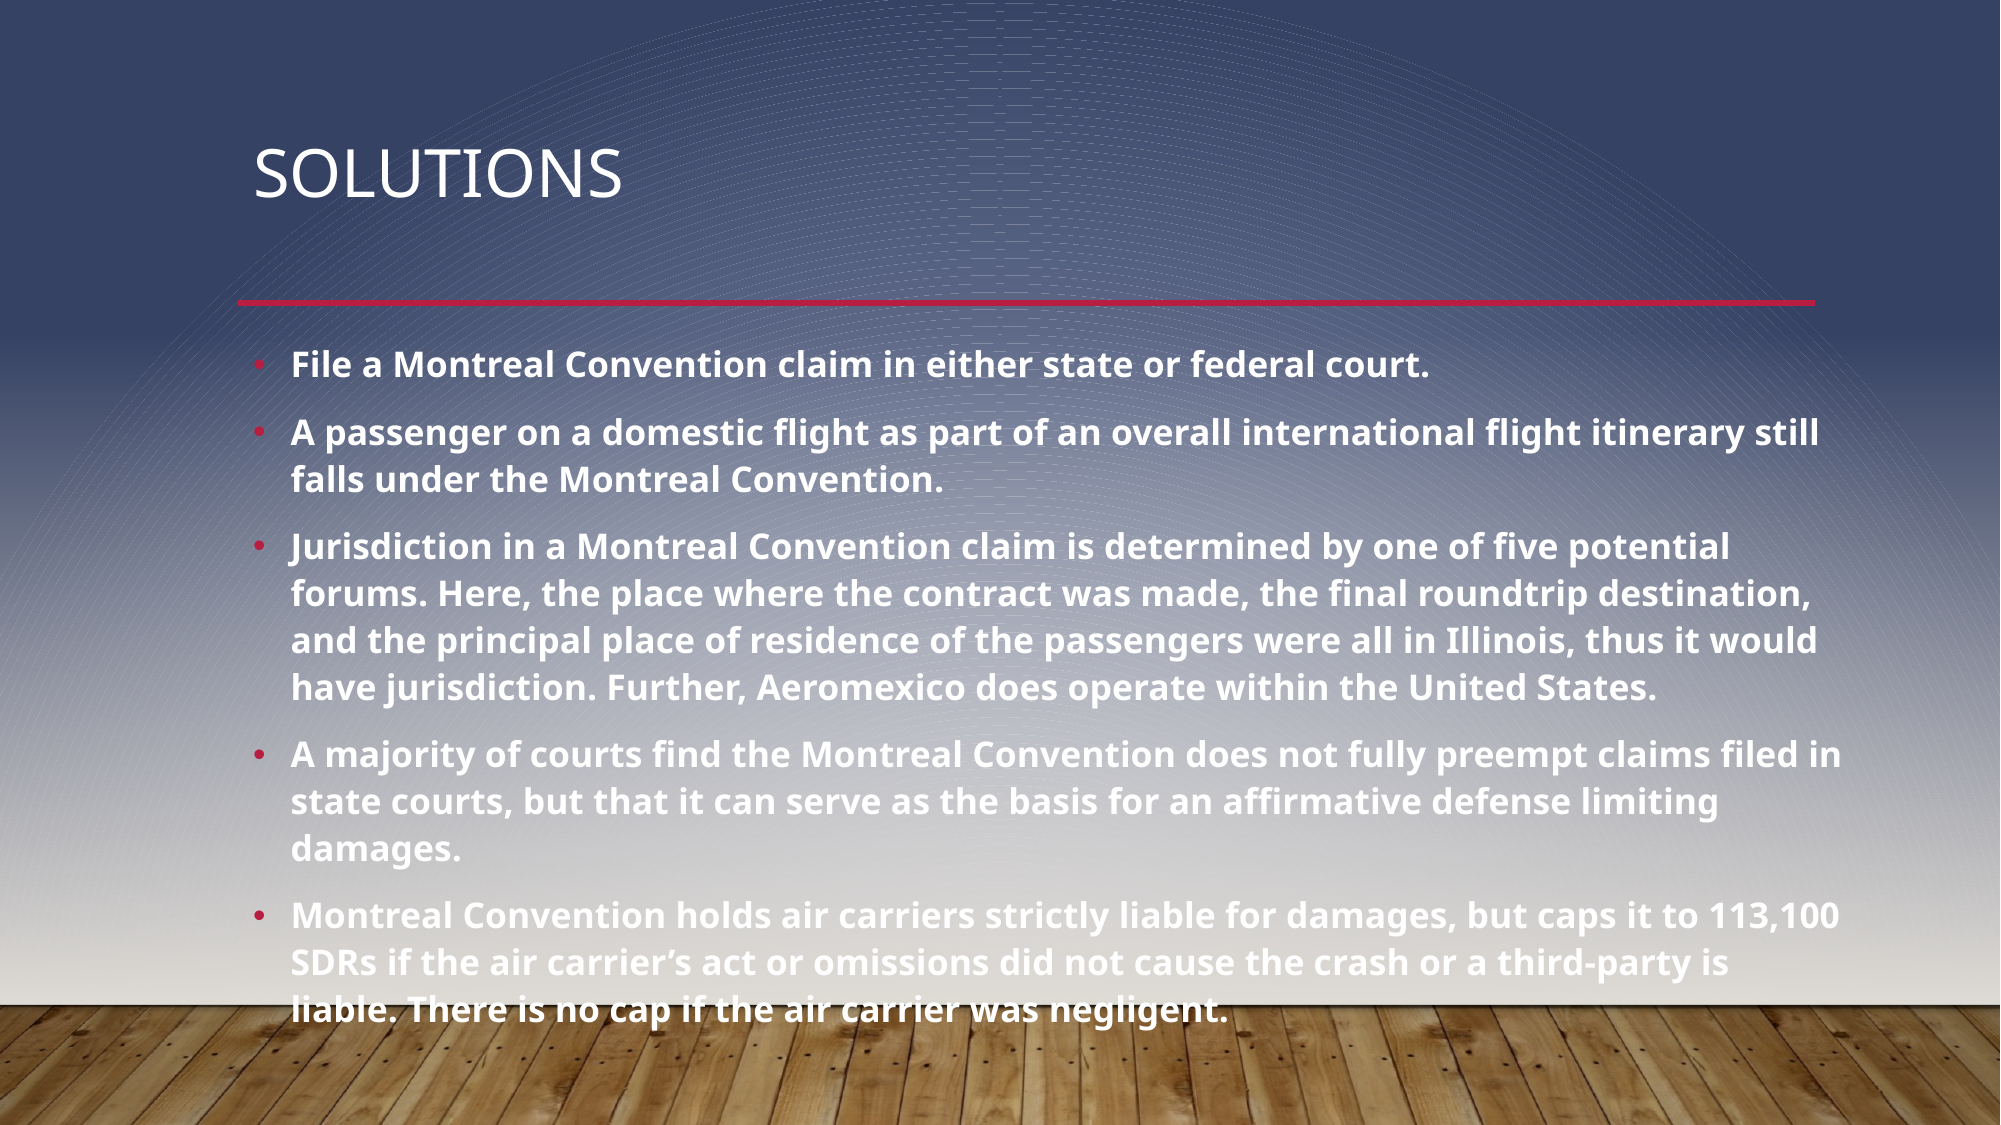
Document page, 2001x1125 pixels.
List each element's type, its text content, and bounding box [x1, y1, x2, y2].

list File a Montreal Convention claim in either state or federal court. A passenger on a domestic flight as part of an overall international flight itinerary still falls under the Montreal Convention. Jurisdiction in a Montreal Convention claim is determined by one of five potential forums. Here, the place where the contract was made, the final roundtrip destination, and the principal place of residence of the passengers were all in Illinois, thus it would have jurisdiction. Further, Aeromexico does operate within the United States. A majority of courts find the Montreal Convention does not fully preempt claims filed in state courts, but that it can serve as the basis for an affirmative defense limiting damages. Montreal Convention holds air carriers strictly liable for damages, but caps it to 113,100 SDRs if the air carrier’s act or omissions did not cause the crash or a third-party is liable. There is no cap if the air carrier was negligent. [238, 330, 1859, 965]
picture [0, 1005, 2000, 1125]
title Solutions [238, 131, 1814, 305]
